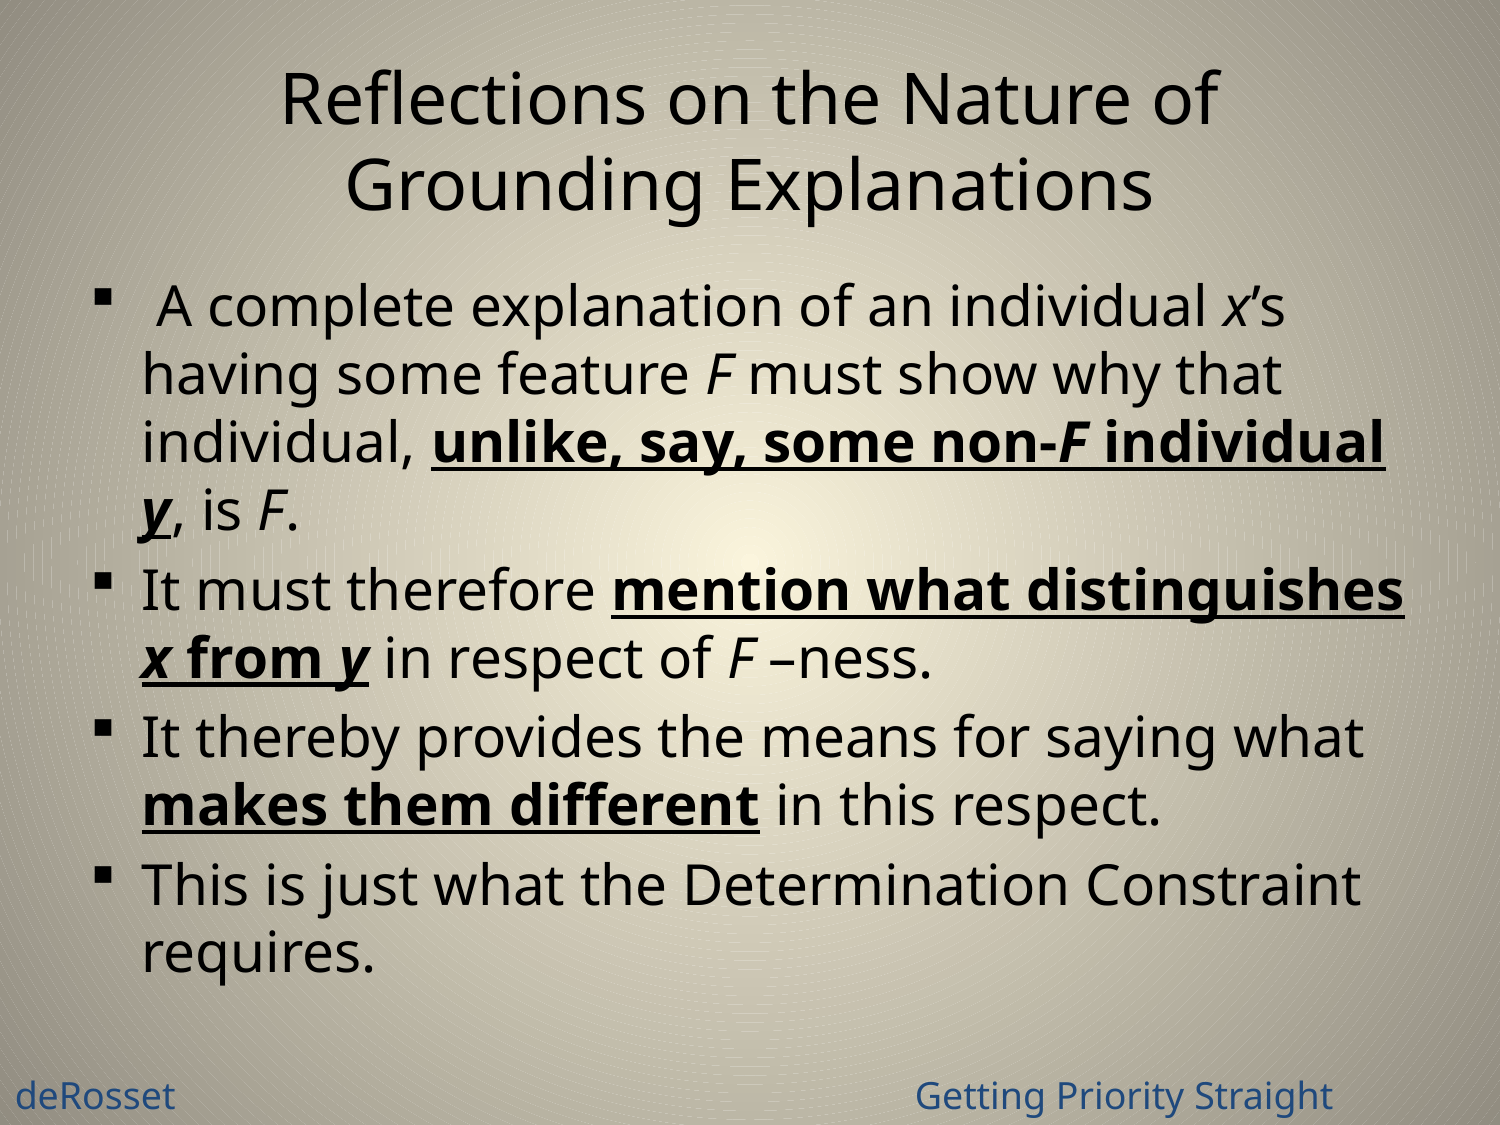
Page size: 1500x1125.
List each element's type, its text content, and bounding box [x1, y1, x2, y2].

text_box deRosset Getting Priority Straight 9 November 2009 [0, 1064, 1500, 1125]
title Reflections on the Nature of Grounding Explanations [75, 45, 1425, 233]
list A complete explanation of an individual x’s having some feature F must show why that individual, unlike, say, some non-F individual y, is F. It must therefore mention what distinguishes x from y in respect of F –ness. It thereby provides the means for saying what makes them different in this respect. This is just what the Determination Constraint requires. [75, 262, 1425, 1005]
